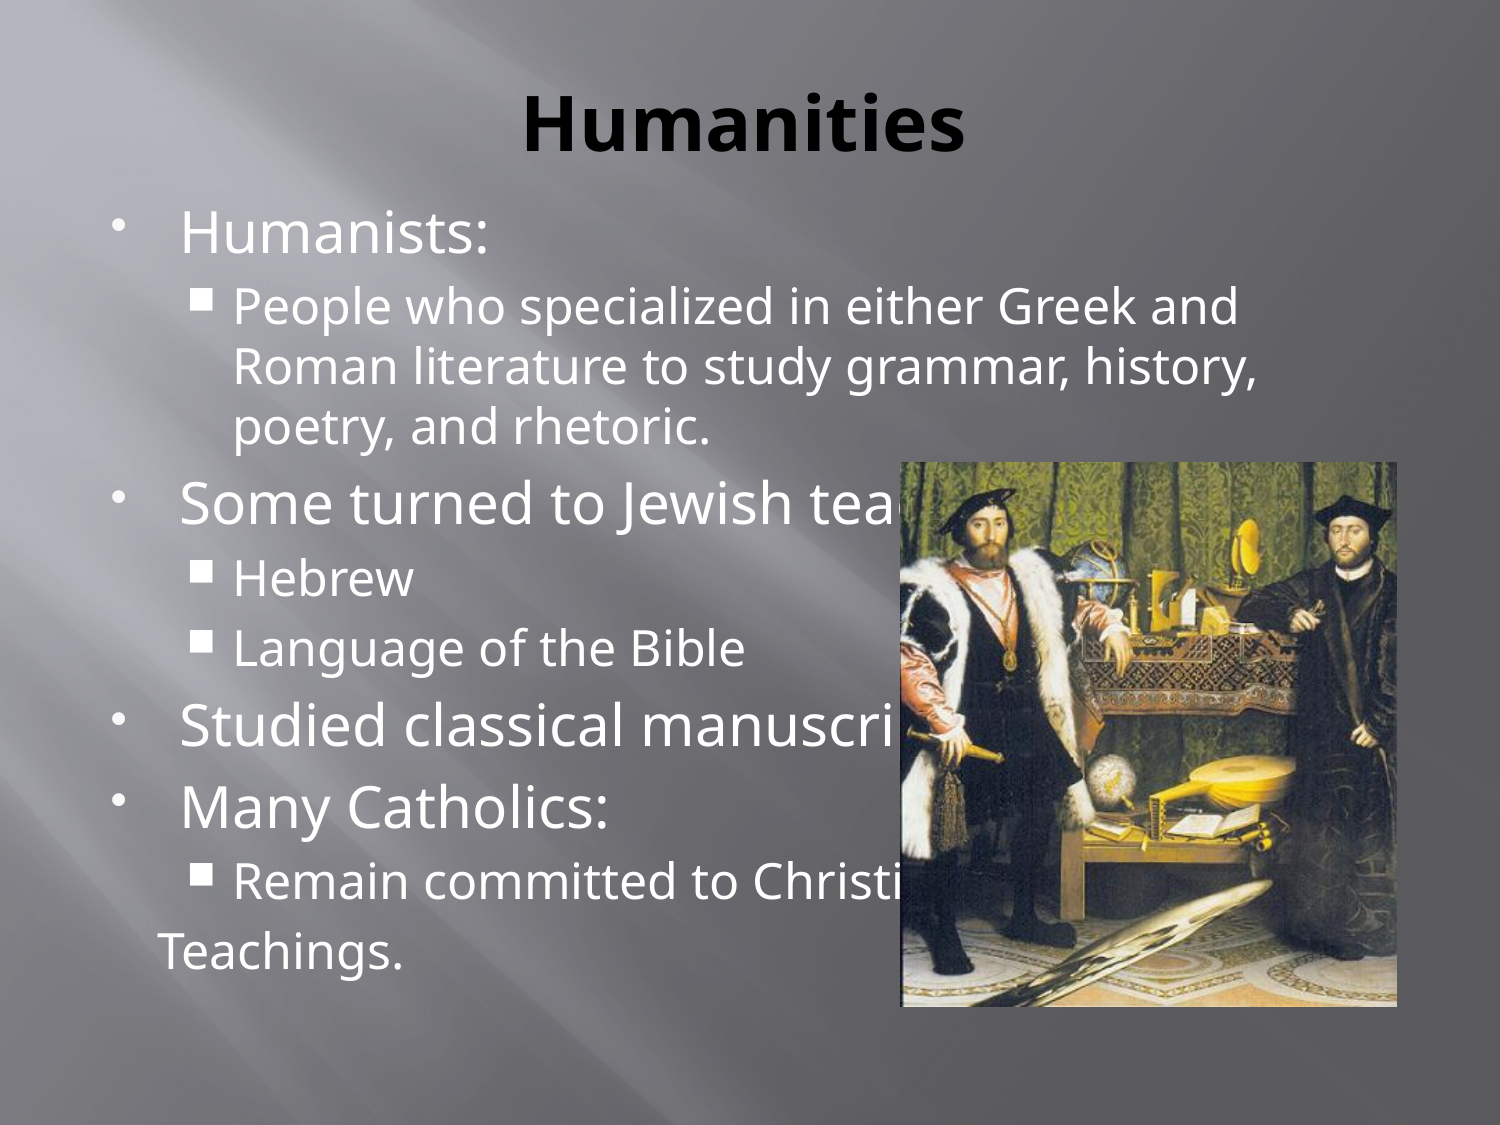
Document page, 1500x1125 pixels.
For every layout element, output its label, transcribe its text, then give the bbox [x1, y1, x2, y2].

list Humanists: People who specialized in either Greek and Roman literature to study grammar, history, poetry, and rhetoric. Some turned to Jewish teachers to learn: Hebrew Language of the Bible Studied classical manuscripts Many Catholics: Remain committed to Christian Teachings. [75, 187, 1425, 1005]
picture [899, 462, 1398, 1007]
title Humanities [62, 66, 1425, 175]
